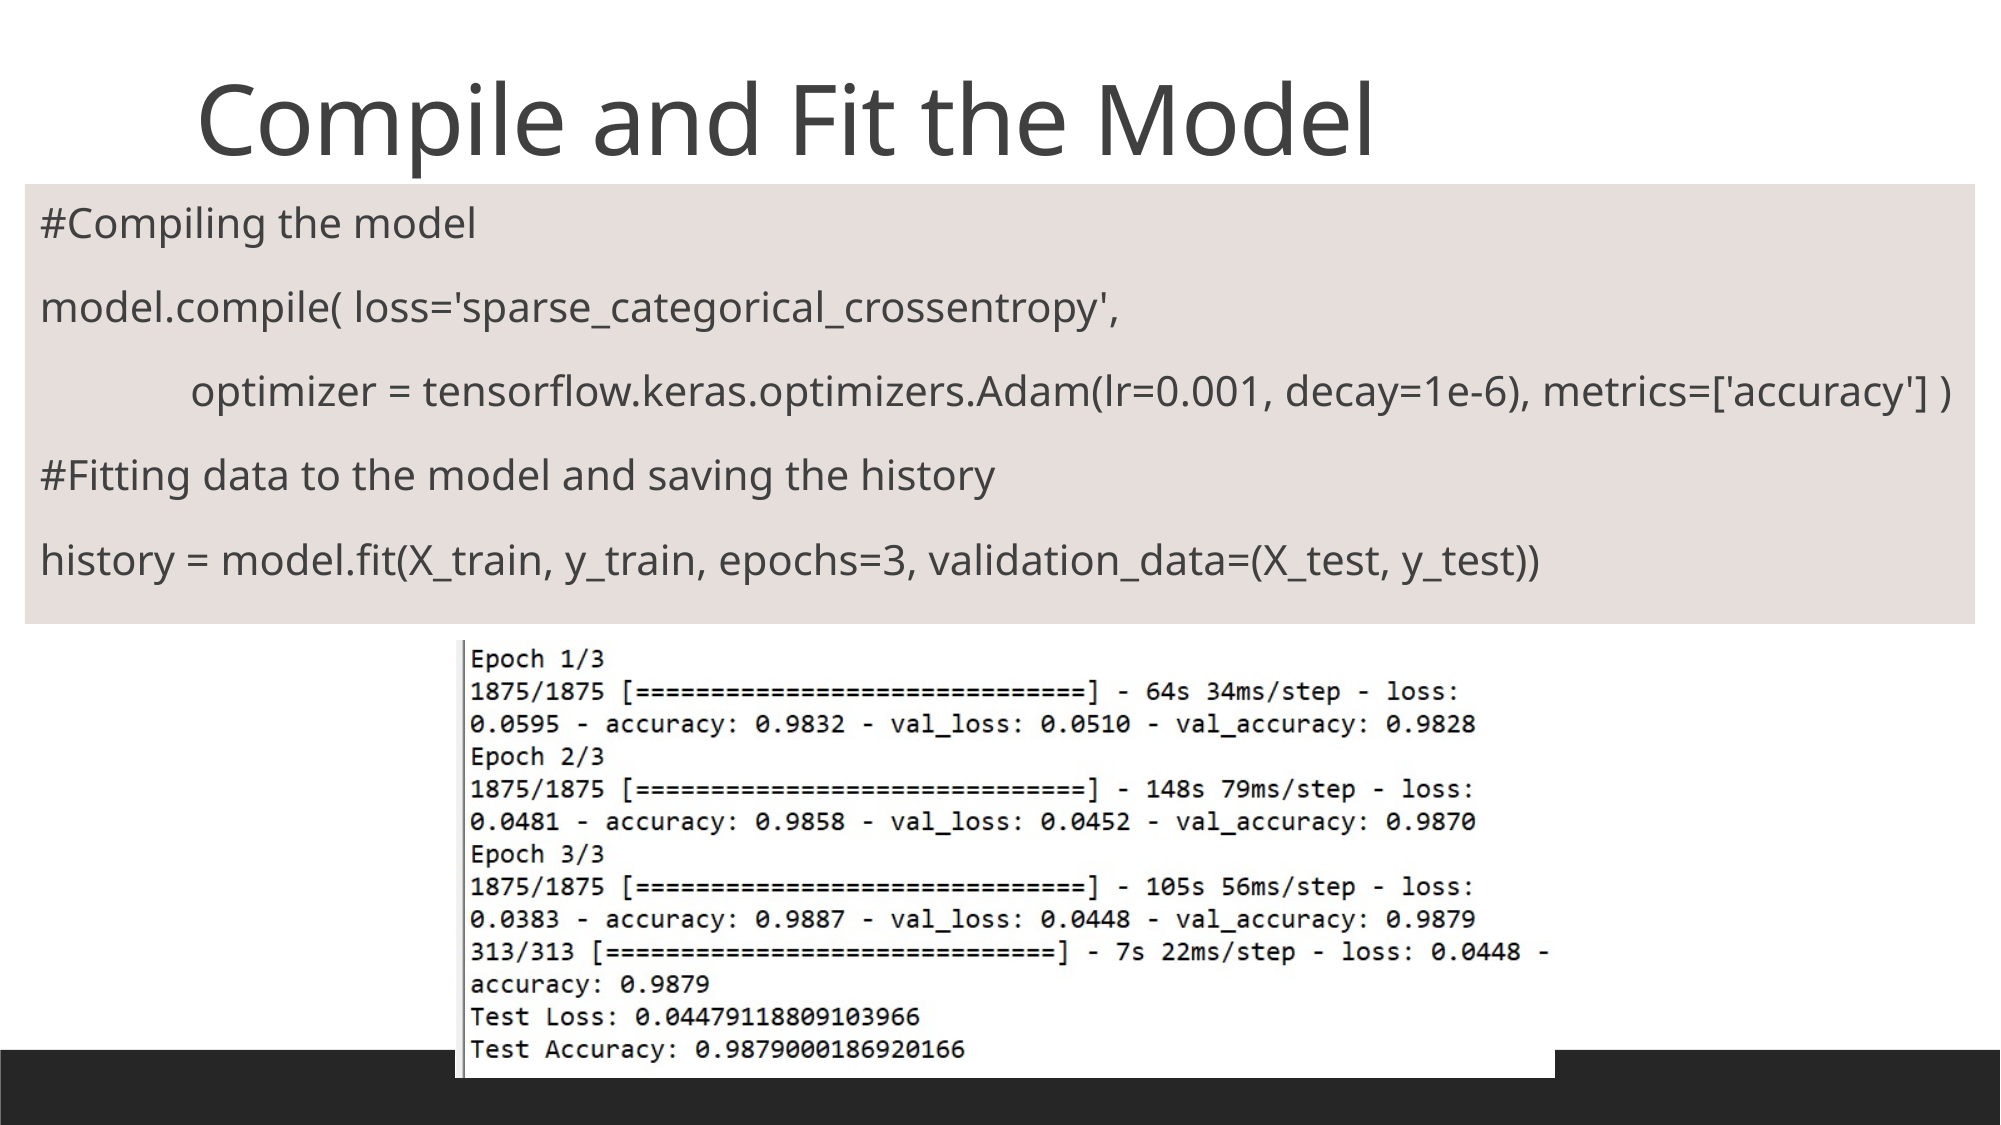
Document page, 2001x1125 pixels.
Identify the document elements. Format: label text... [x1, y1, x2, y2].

picture [455, 639, 1555, 1079]
list #Compiling the model model.compile( loss='sparse_categorical_crossentropy', optimizer = tensorflow.keras.optimizers.Adam(lr=0.001, decay=1e-6), metrics=['accuracy'] ) #Fitting data to the model and saving the history history = model.fit(X_train, y_train, epochs=3, validation_data=(X_test, y_test)) [24, 184, 1975, 624]
title Compile and Fit the Model [180, 47, 1830, 184]
